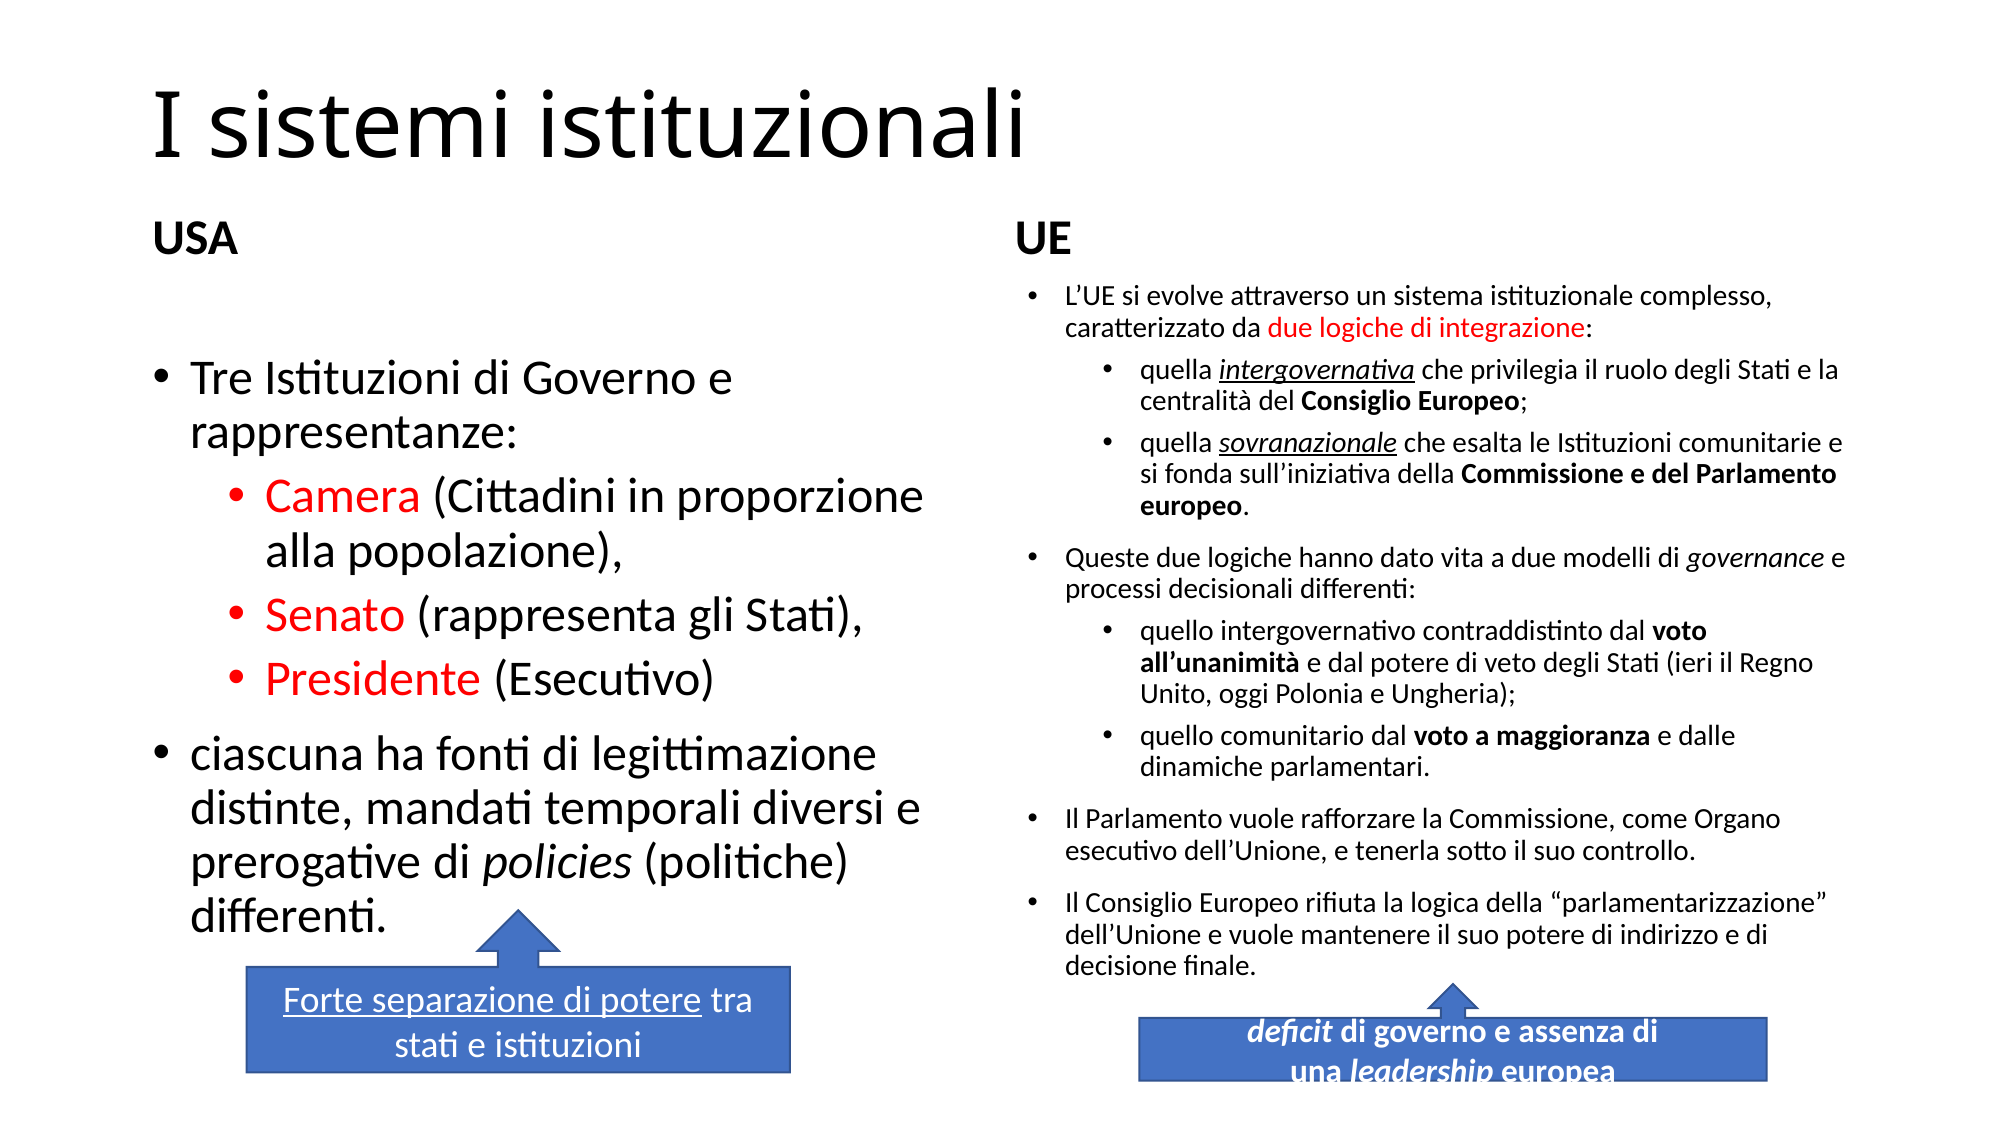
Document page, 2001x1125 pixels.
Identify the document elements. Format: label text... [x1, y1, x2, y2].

title I sistemi istituzionali [137, 59, 1863, 196]
text_box Forte separazione di potere tra stati e istituzioni [245, 908, 791, 1074]
text_box deficit di governo e assenza di una leadership europea [1138, 982, 1768, 1082]
list L’UE si evolve attraverso un sistema istituzionale complesso, caratterizzato da due logiche di integrazione: quella intergovernativa che privilegia il ruolo degli Stati e la centralità del Consiglio Europeo; quella sovranazionale che esalta le Istituzioni comunitarie e si fonda sull’iniziativa della Commissione e del Parlamento europeo. Queste due logiche hanno dato vita a due modelli di governance e processi decisionali differenti: quello intergovernativo contraddistinto dal voto all’unanimità e dal potere di veto degli Stati (ieri il Regno Unito, oggi Polonia e Ungheria); quello comunitario dal voto a maggioranza e dalle dinamiche parlamentari. Il Parlamento vuole rafforzare la Commissione, come Organo esecutivo dell’Unione, e tenerla sotto il suo controllo. Il Consiglio Europeo rifiuta la logica della “parlamentarizzazione” dell’Unione e vuole mantenere il suo potere di indirizzo e di decisione finale. [1012, 273, 1863, 1016]
list Tre Istituzioni di Governo e rappresentanze: Camera (Cittadini in proporzione alla popolazione), Senato (rappresenta gli Stati), Presidente (Esecutivo) ciascuna ha fonti di legittimazione distinte, mandati temporali diversi e prerogative di policies (politiche) differenti. [137, 343, 984, 1016]
list USA [137, 195, 984, 274]
list UE [999, 195, 1851, 274]
